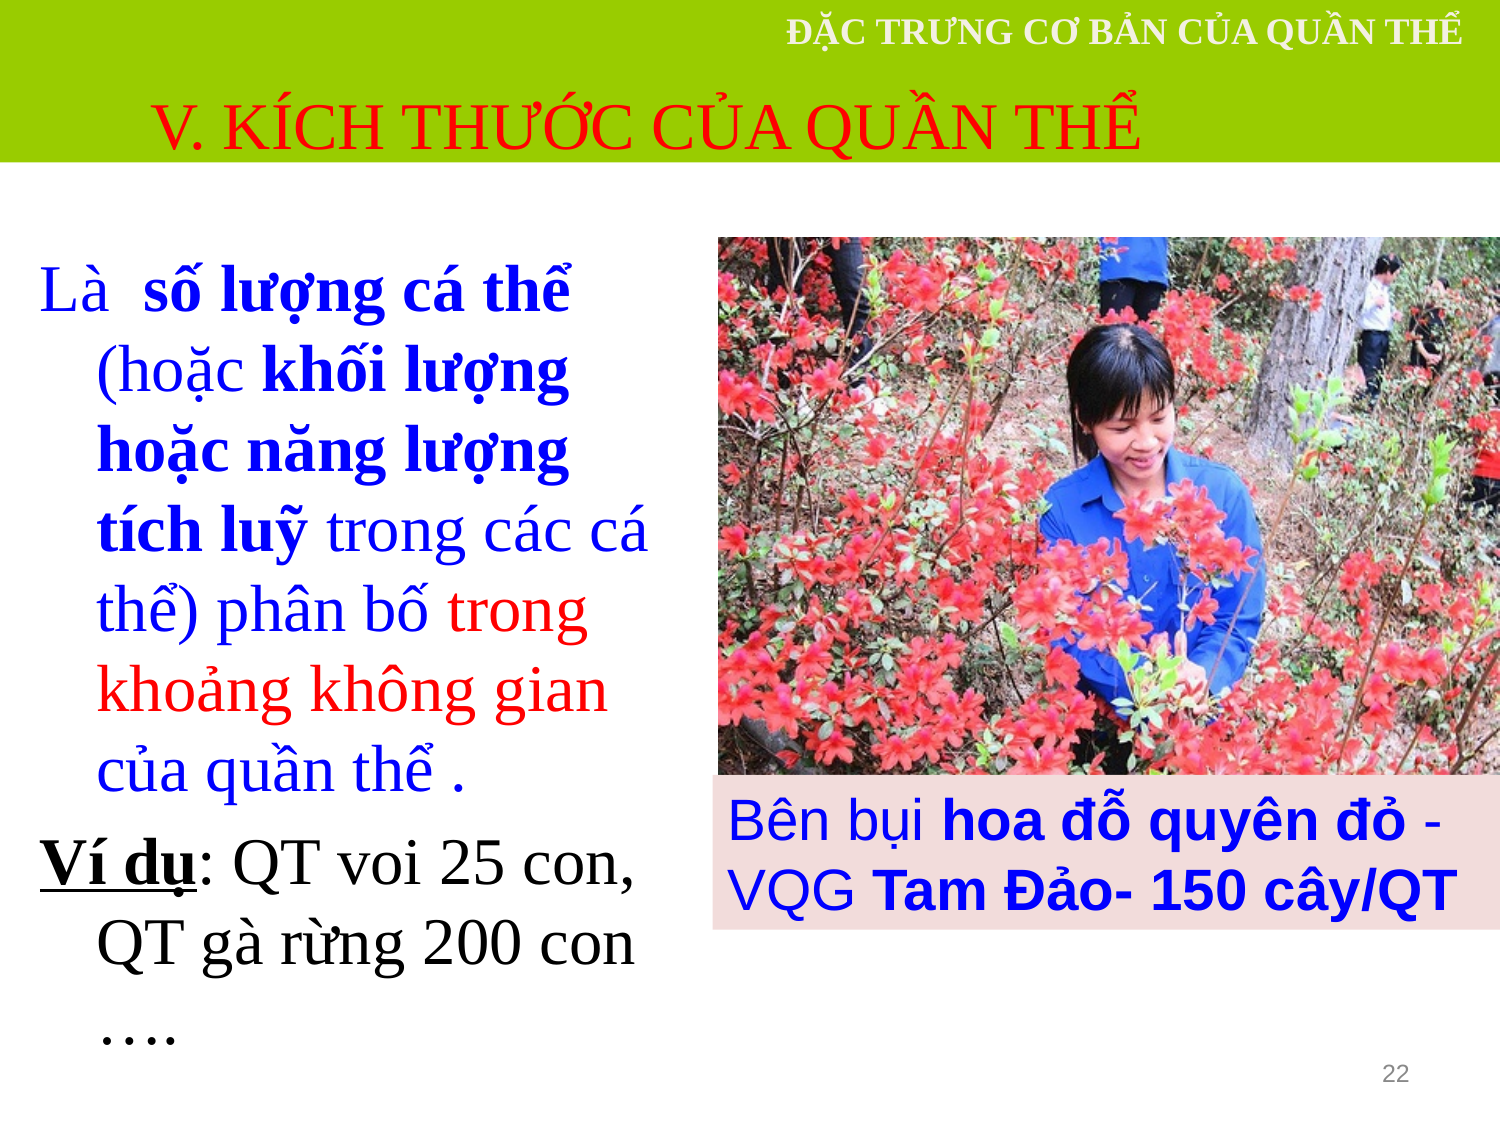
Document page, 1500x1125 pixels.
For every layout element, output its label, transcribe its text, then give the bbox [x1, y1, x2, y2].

text_box V. KÍCH THƯỚC CỦA QUẦN THỂ [0, 0, 1500, 163]
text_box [799, 833, 1432, 897]
text_box Bên bụi hoa đỗ quyên đỏ - VQG Tam Đảo- 150 cây/QT [712, 774, 1500, 930]
text_box ĐẶC TRƯNG CƠ BẢN CỦA QUẦN THỂ [749, 0, 1500, 60]
picture [718, 237, 1500, 824]
slide_number 22 [1074, 1042, 1425, 1103]
list Là số lượng cá thể (hoặc khối lượng hoặc năng lượng tích luỹ trong các cá thể) phân bố trong khoảng không gian của quần thể . Ví dụ: QT voi 25 con, QT gà rừng 200 con …. [24, 237, 700, 1000]
